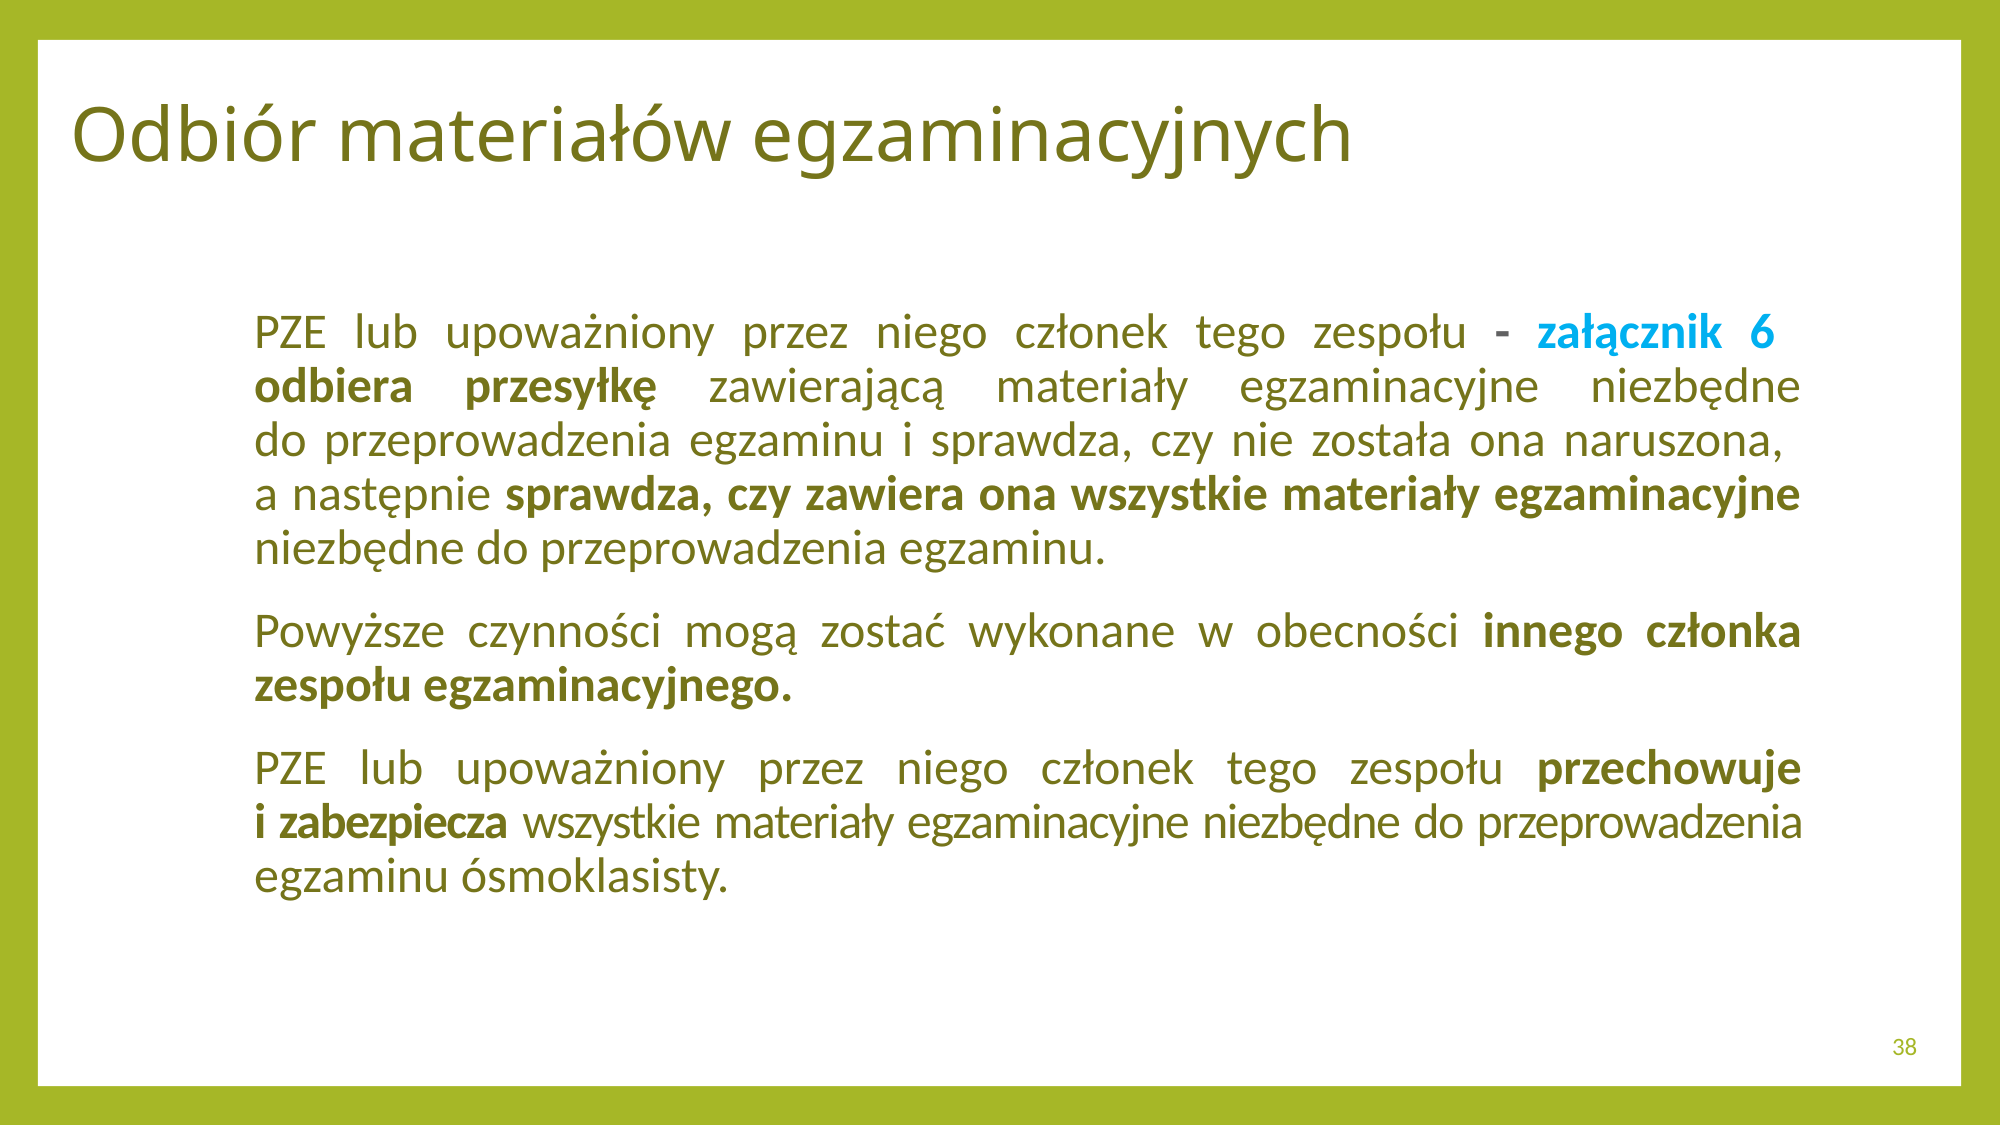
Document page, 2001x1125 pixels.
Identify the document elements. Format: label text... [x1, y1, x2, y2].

slide_number 38 [1652, 1014, 1933, 1075]
title Odbiór materiałów egzaminacyjnych [55, 26, 1676, 249]
list PZE lub upoważniony przez niego członek tego zespołu - załącznik 6 odbiera przesyłkę zawierającą materiały egzaminacyjne niezbędne do przeprowadzenia egzaminu i sprawdza, czy nie została ona naruszona, a następnie sprawdza, czy zawiera ona wszystkie materiały egzaminacyjne niezbędne do przeprowadzenia egzaminu. Powyższe czynności mogą zostać wykonane w obecności innego członka zespołu egzaminacyjnego. PZE lub upoważniony przez niego członek tego zespołu przechowuje i zabezpiecza wszystkie materiały egzaminacyjne niezbędne do przeprowadzenia egzaminu ósmoklasisty. [231, 297, 1817, 918]
